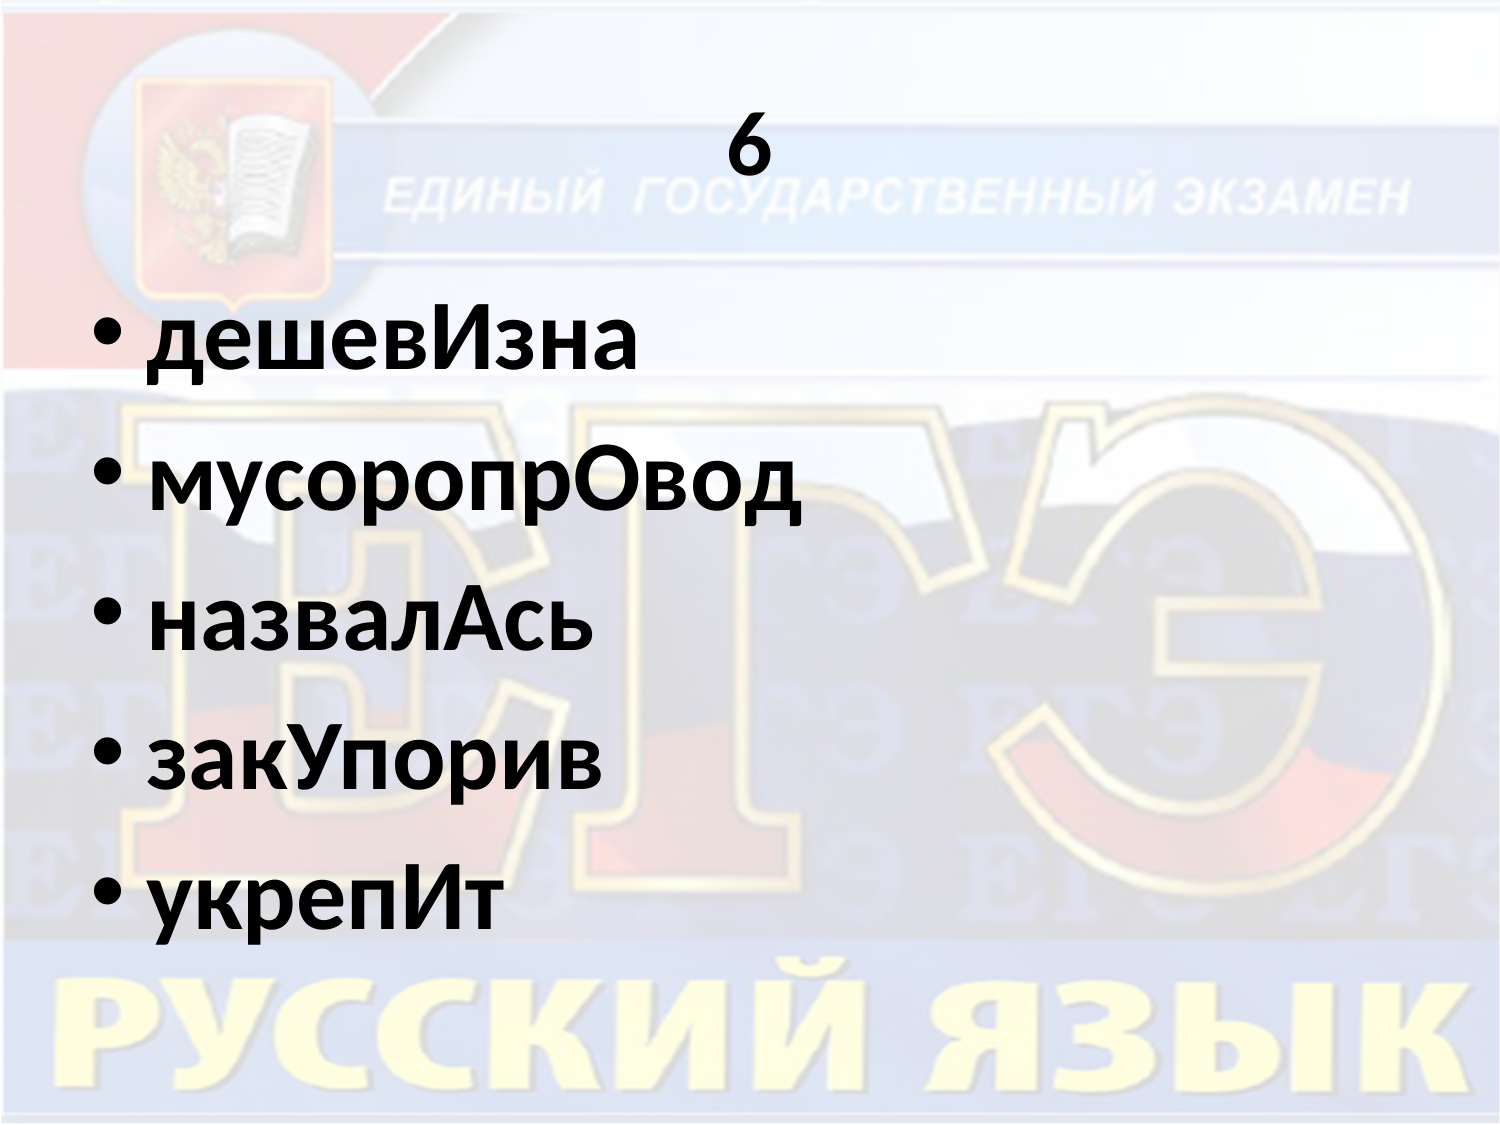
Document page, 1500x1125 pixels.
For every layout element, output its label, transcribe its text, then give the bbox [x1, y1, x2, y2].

title 6 [75, 45, 1425, 233]
list дешевИзна мусоропрОвод назвалАсь закУпорив укрепИт [75, 262, 1425, 1005]
